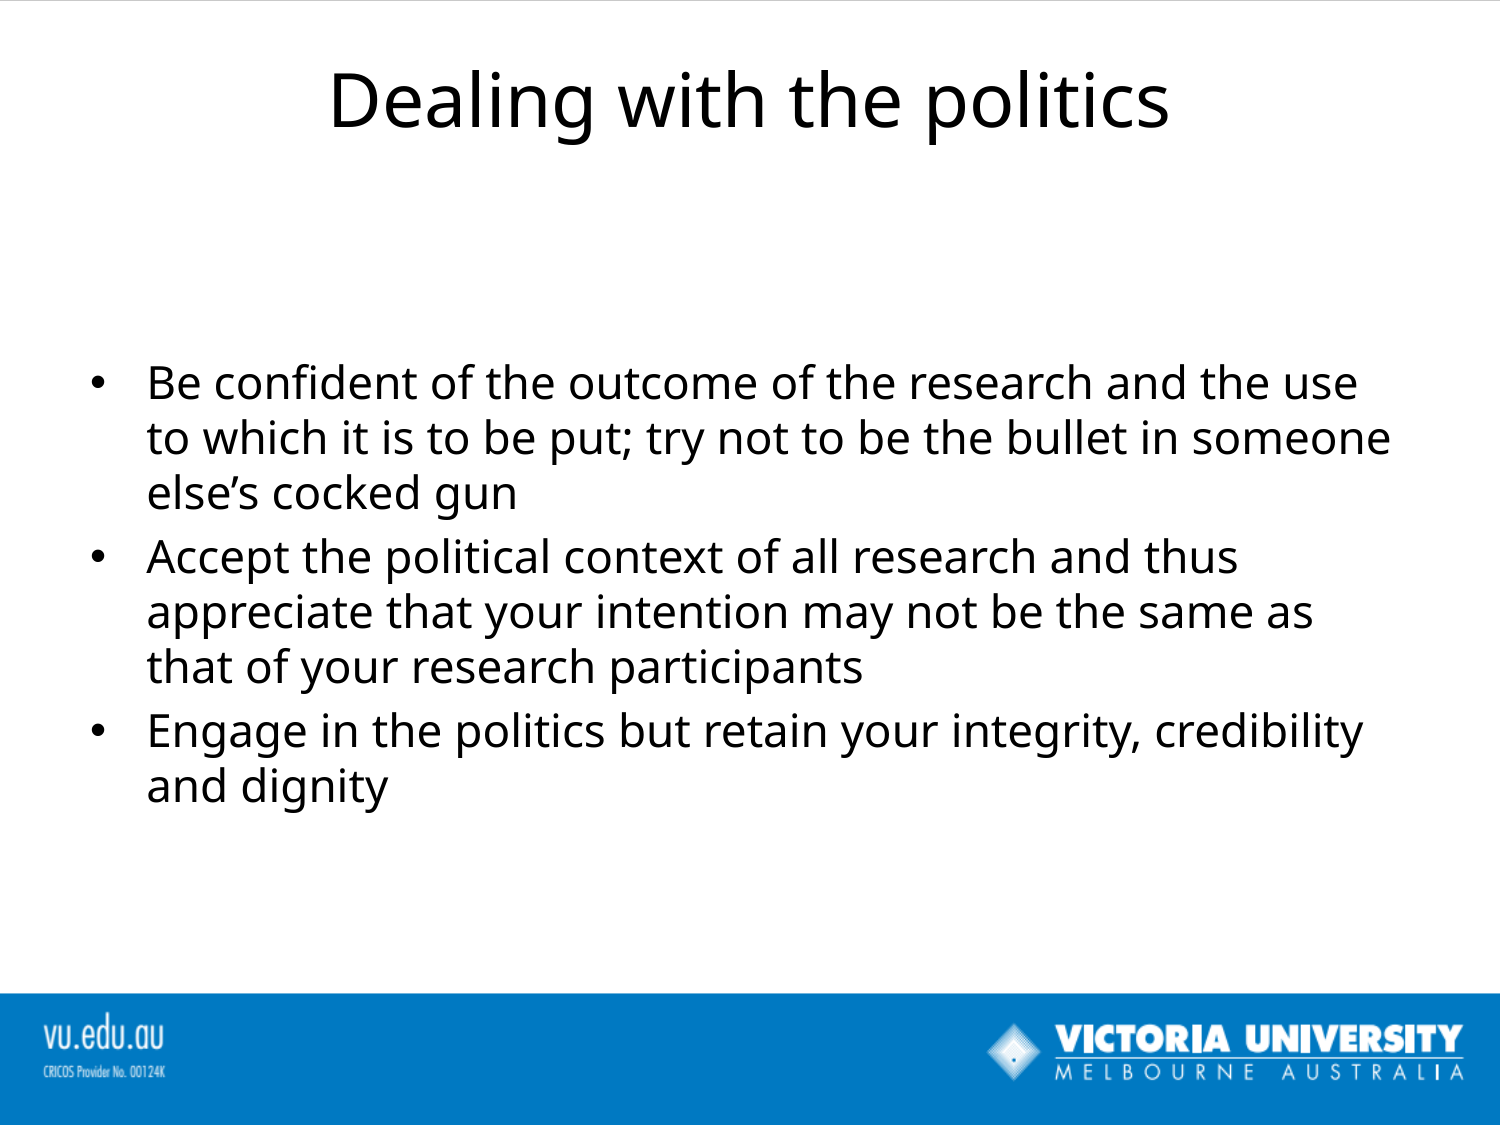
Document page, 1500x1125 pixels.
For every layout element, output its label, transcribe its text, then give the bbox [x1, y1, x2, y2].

title Dealing with the politics [75, 45, 1425, 160]
list Be confident of the outcome of the research and the use to which it is to be put; try not to be the bullet in someone else’s cocked gun Accept the political context of all research and thus appreciate that your intention may not be the same as that of your research participants Engage in the politics but retain your integrity, credibility and dignity [75, 160, 1425, 1005]
